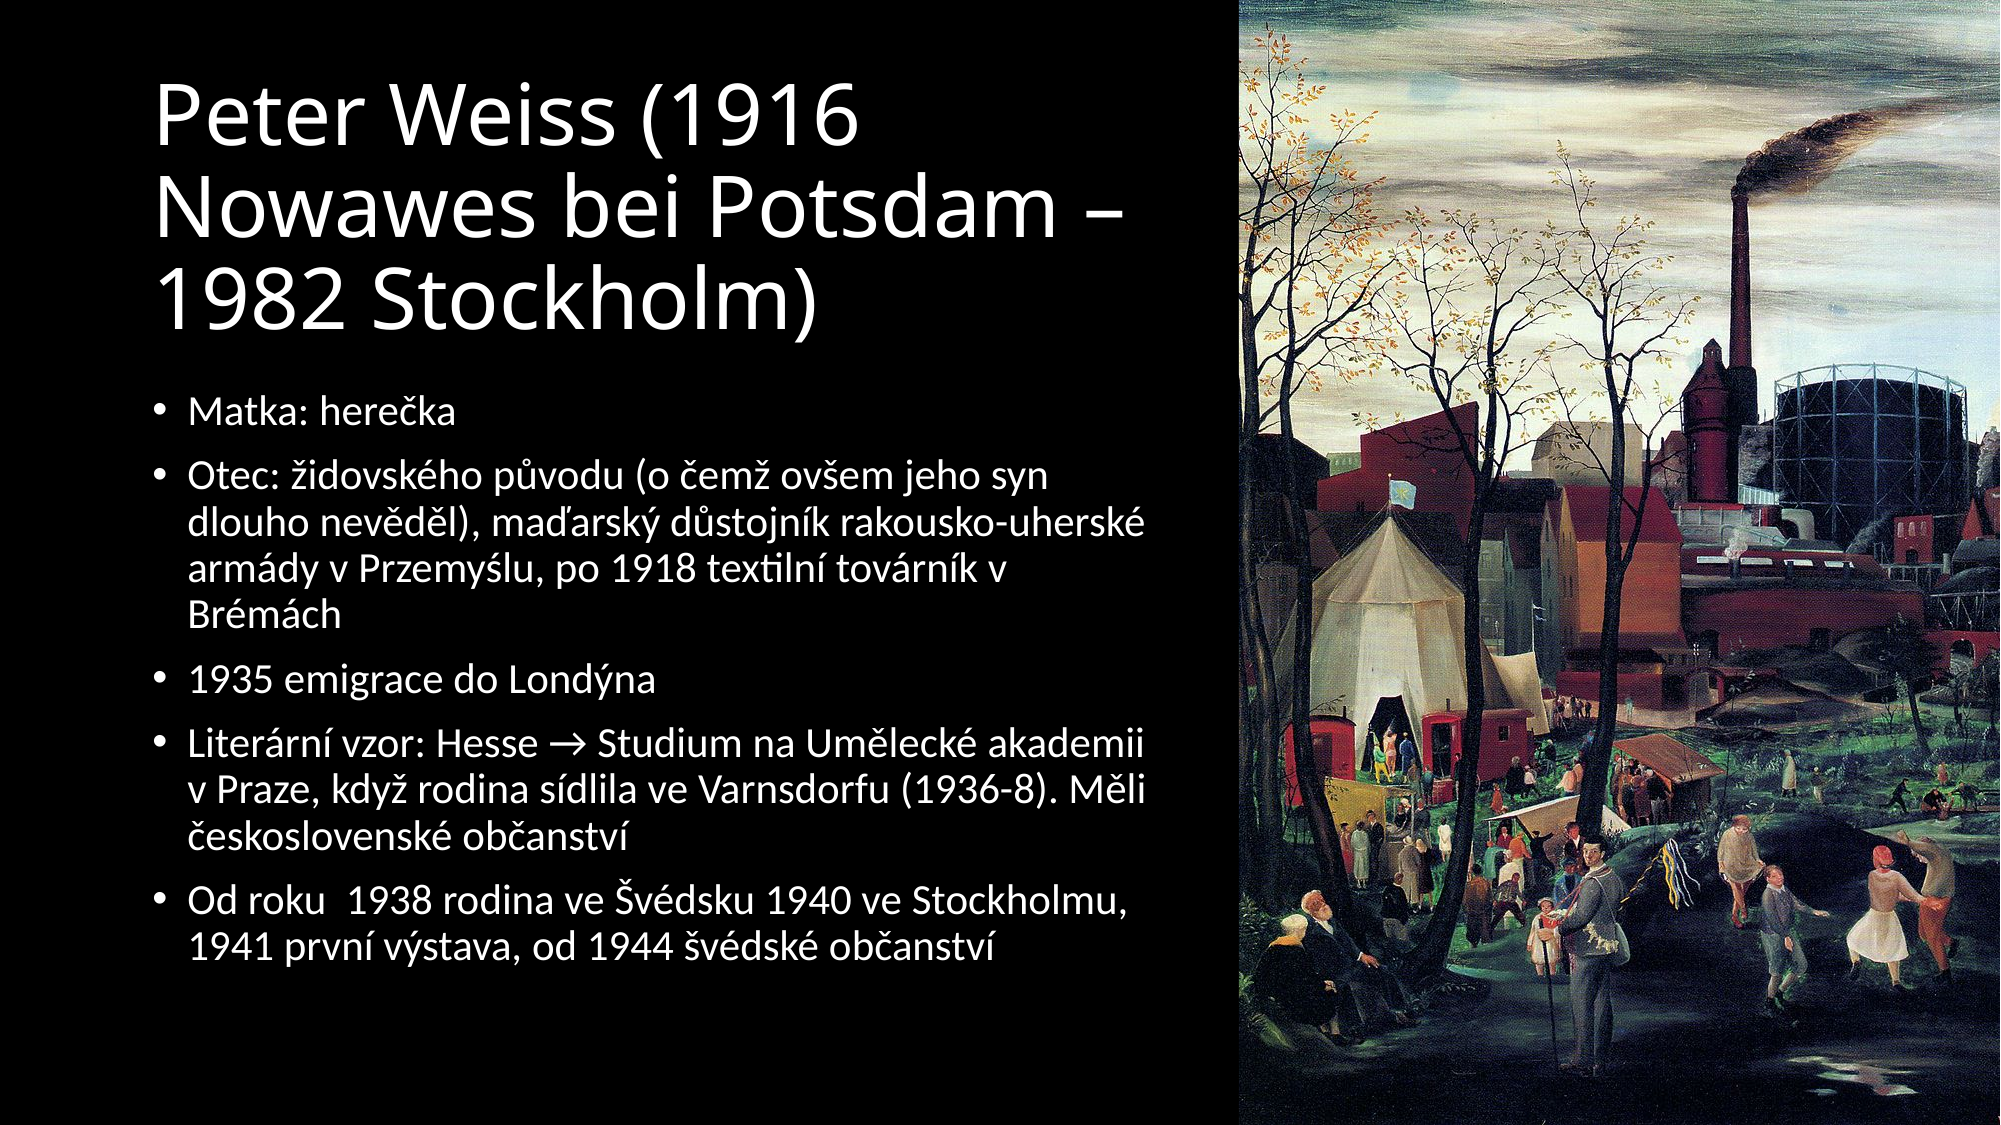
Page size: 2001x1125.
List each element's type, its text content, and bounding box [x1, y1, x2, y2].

picture [1238, 0, 2000, 1125]
list Matka: herečka Otec: židovského původu (o čemž ovšem jeho syn dlouho nevěděl), maďarský důstojník rakousko-uherské armády v Przemyślu, po 1918 textilní továrník v Brémách 1935 emigrace do Londýna Literární vzor: Hesse → Studium na Umělecké akademii v Praze, když rodina sídlila ve Varnsdorfu (1936-8). Měli československé občanství Od roku 1938 rodina ve Švédsku 1940 ve Stockholmu, 1941 první výstava, od 1944 švédské občanství [137, 381, 1164, 1014]
title Peter Weiss (1916 Nowawes bei Potsdam – 1982 Stockholm) [137, 59, 1164, 360]
